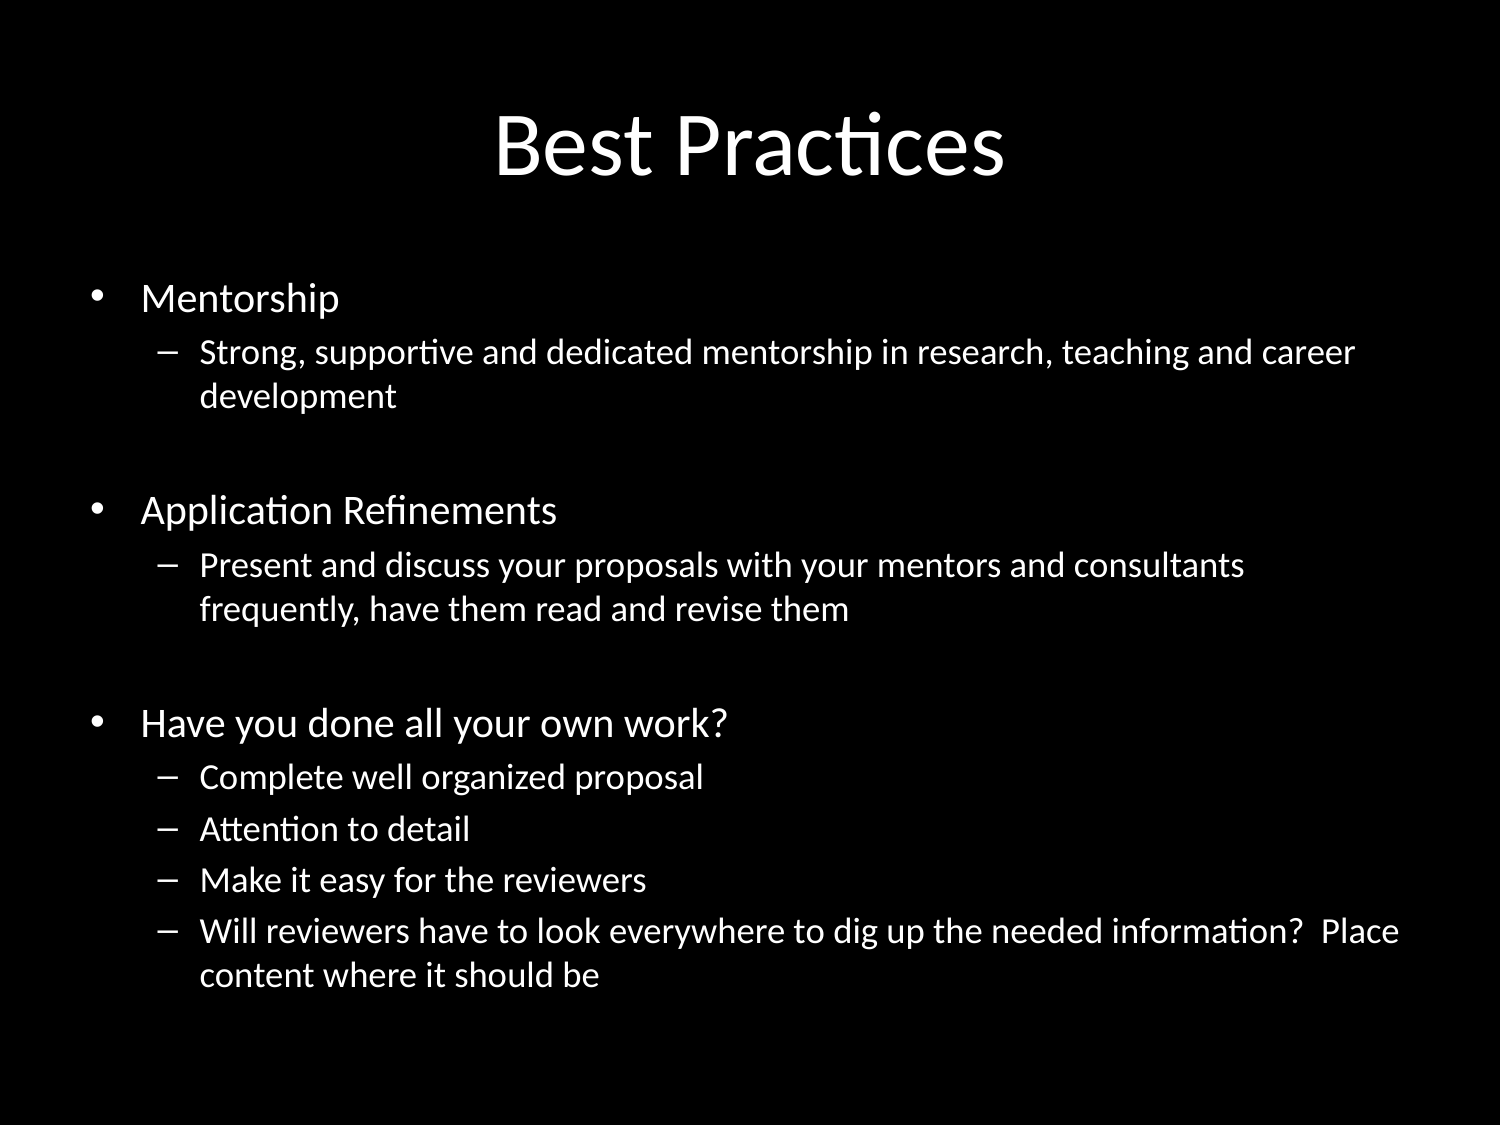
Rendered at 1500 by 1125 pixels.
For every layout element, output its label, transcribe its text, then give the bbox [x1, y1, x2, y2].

list Mentorship Strong, supportive and dedicated mentorship in research, teaching and career development Application Refinements Present and discuss your proposals with your mentors and consultants frequently, have them read and revise them Have you done all your own work? Complete well organized proposal Attention to detail Make it easy for the reviewers Will reviewers have to look everywhere to dig up the needed information? Place content where it should be [75, 262, 1425, 1005]
title Best Practices [75, 45, 1425, 233]
